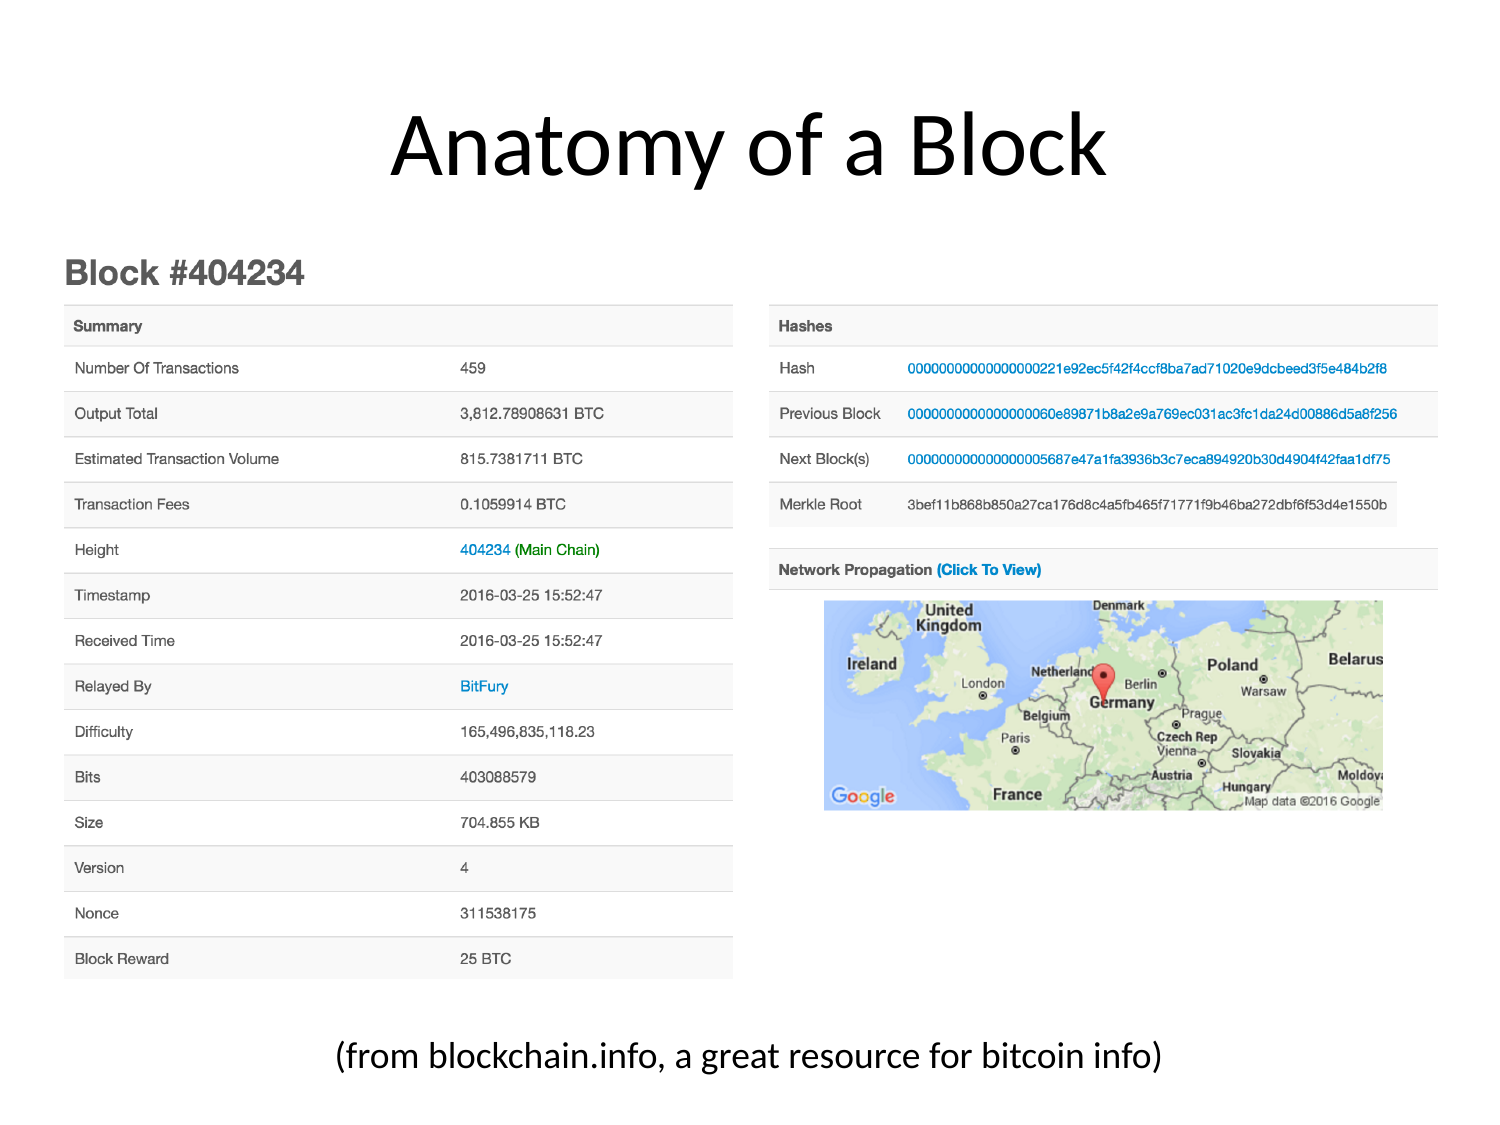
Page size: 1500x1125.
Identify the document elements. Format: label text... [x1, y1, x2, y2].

picture [44, 245, 1455, 979]
text_box (from blockchain.info, a great resource for bitcoin info) [319, 1023, 1179, 1084]
title Anatomy of a Block [75, 45, 1425, 233]
